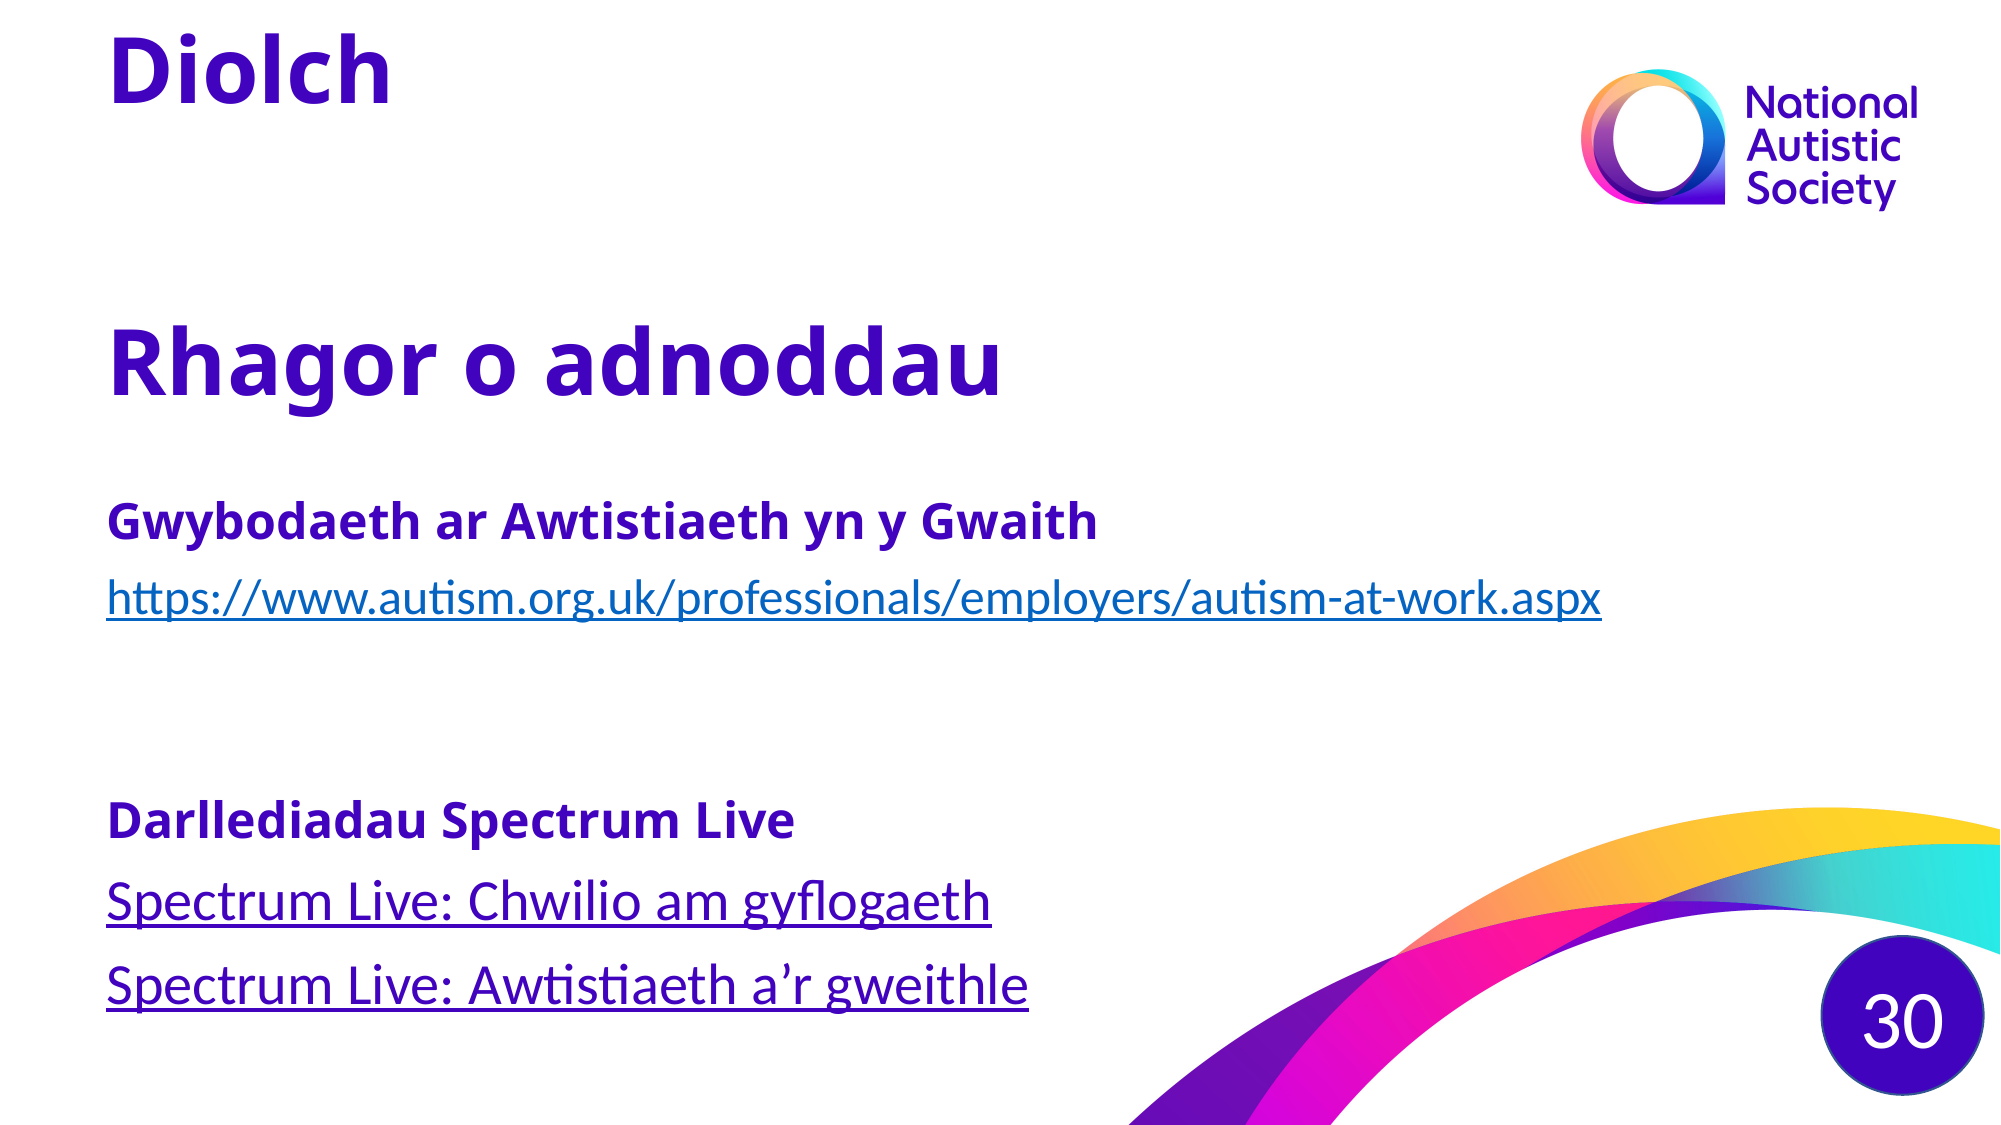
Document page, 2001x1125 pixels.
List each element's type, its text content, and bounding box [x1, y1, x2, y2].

title Diolch [91, 16, 1311, 171]
text_box 30 [1820, 935, 1985, 1096]
picture [0, 0, 2000, 1125]
list Rhagor o adnoddau Gwybodaeth ar Awtistiaeth yn y Gwaith https://www.autism.org.uk/professionals/employers/autism-at-work.aspx Darllediadau Spectrum Live Spectrum Live: Chwilio am gyflogaeth Spectrum Live: Awtistiaeth a’r gweithle [91, 308, 1911, 1026]
